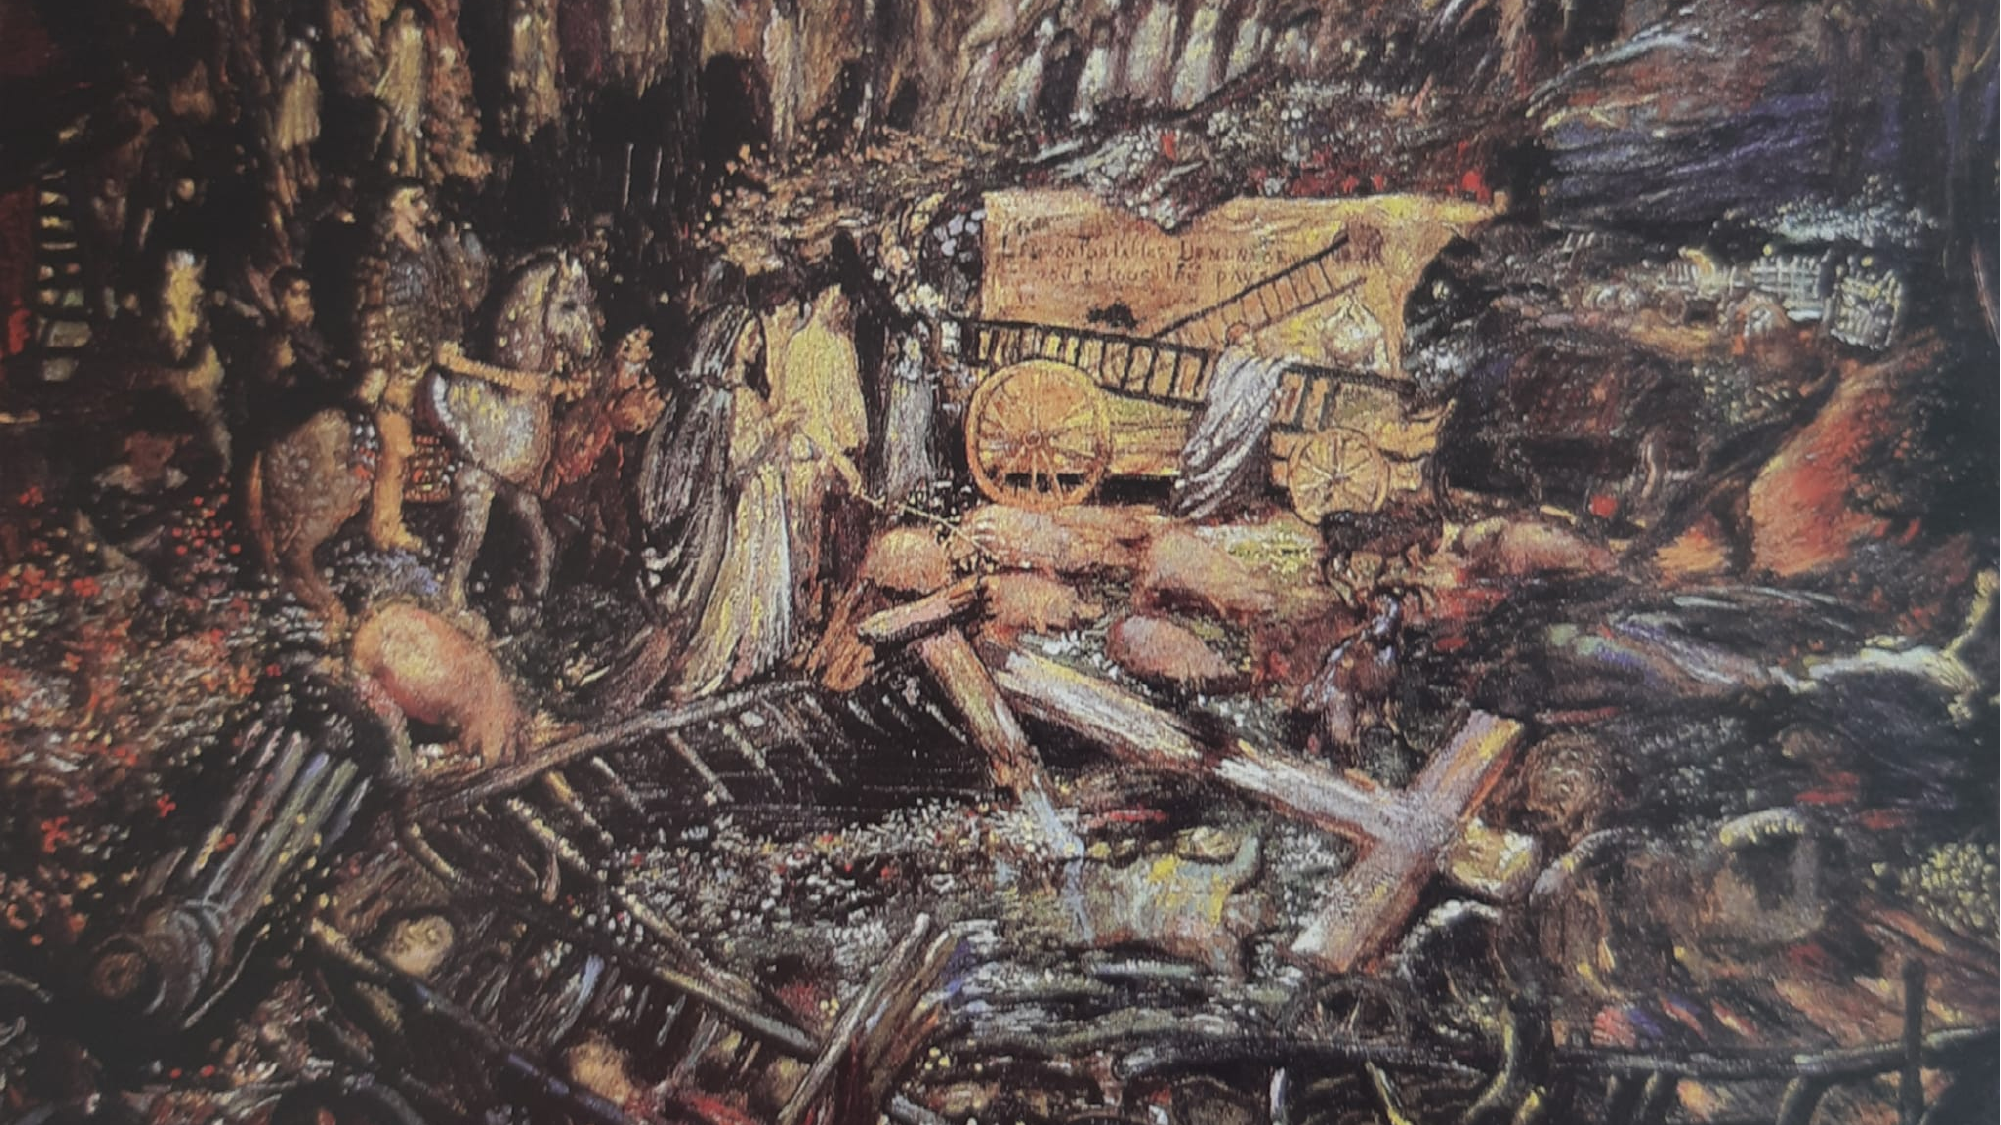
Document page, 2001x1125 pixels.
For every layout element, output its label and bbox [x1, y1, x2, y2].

list [0, 0, 2000, 1125]
